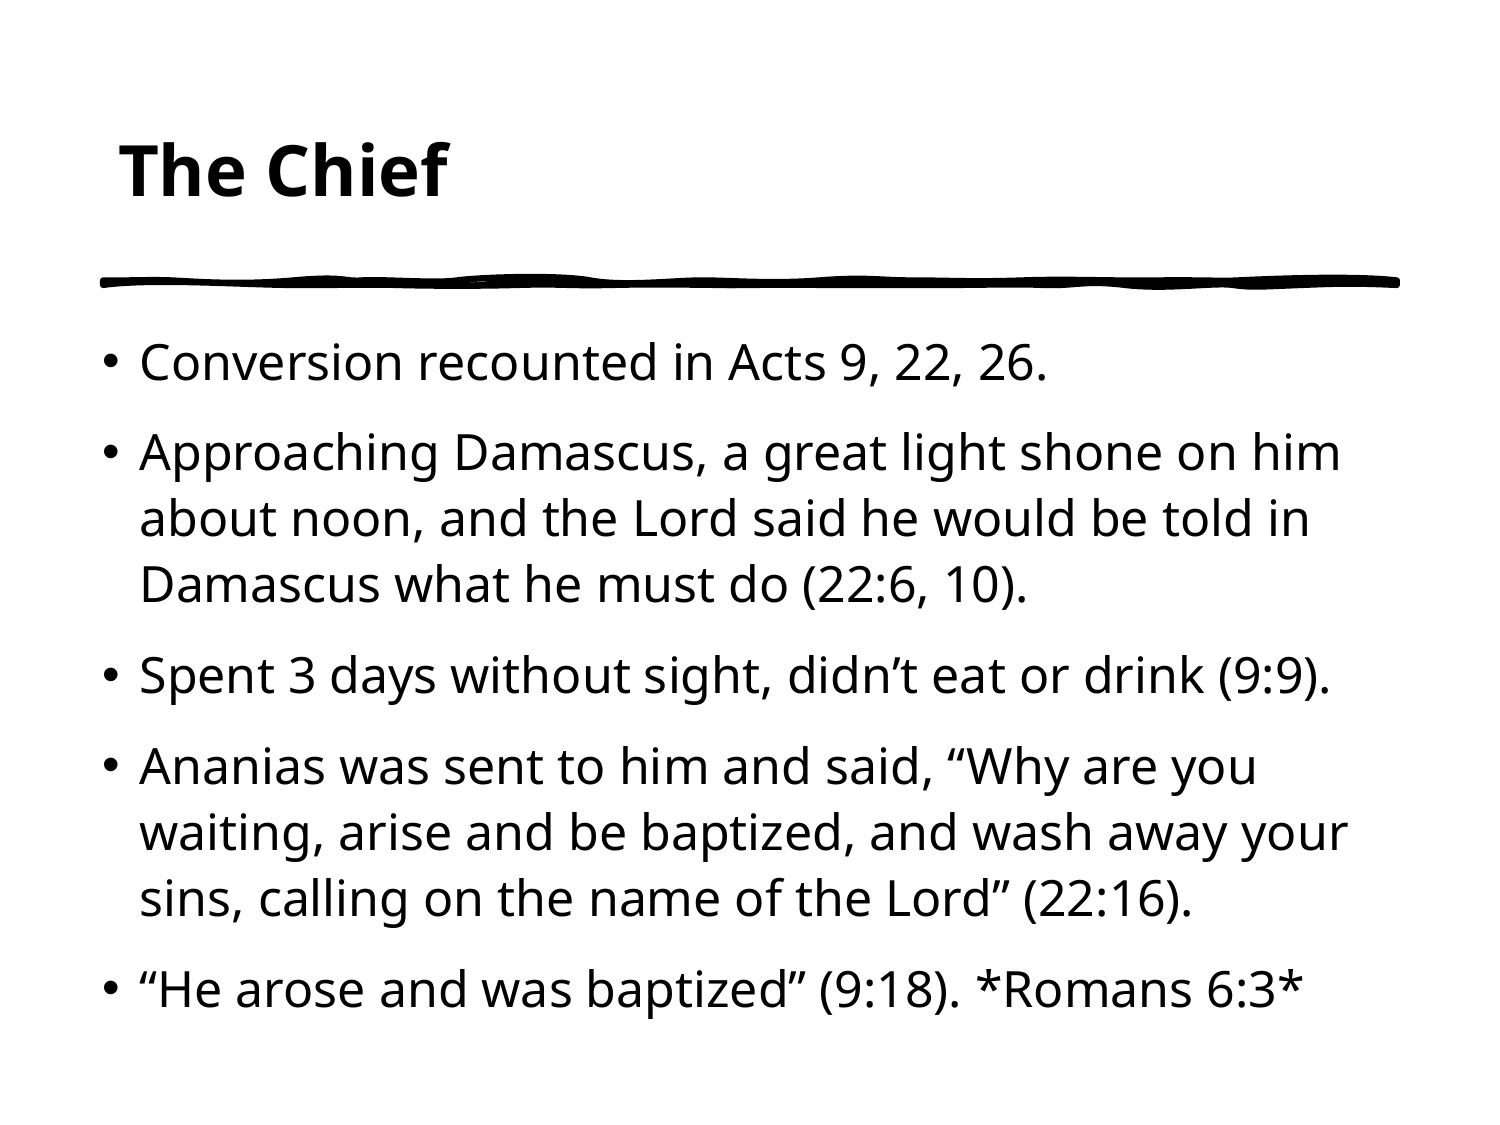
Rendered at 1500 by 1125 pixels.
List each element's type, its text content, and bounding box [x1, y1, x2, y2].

list Conversion recounted in Acts 9, 22, 26. Approaching Damascus, a great light shone on him about noon, and the Lord said he would be told in Damascus what he must do (22:6, 10). Spent 3 days without sight, didn’t eat or drink (9:9). Ananias was sent to him and said, “Why are you waiting, arise and be baptized, and wash away your sins, calling on the name of the Lord” (22:16). “He arose and was baptized” (9:18). *Romans 6:3* [87, 316, 1420, 1049]
title The Chief [103, 59, 1397, 278]
